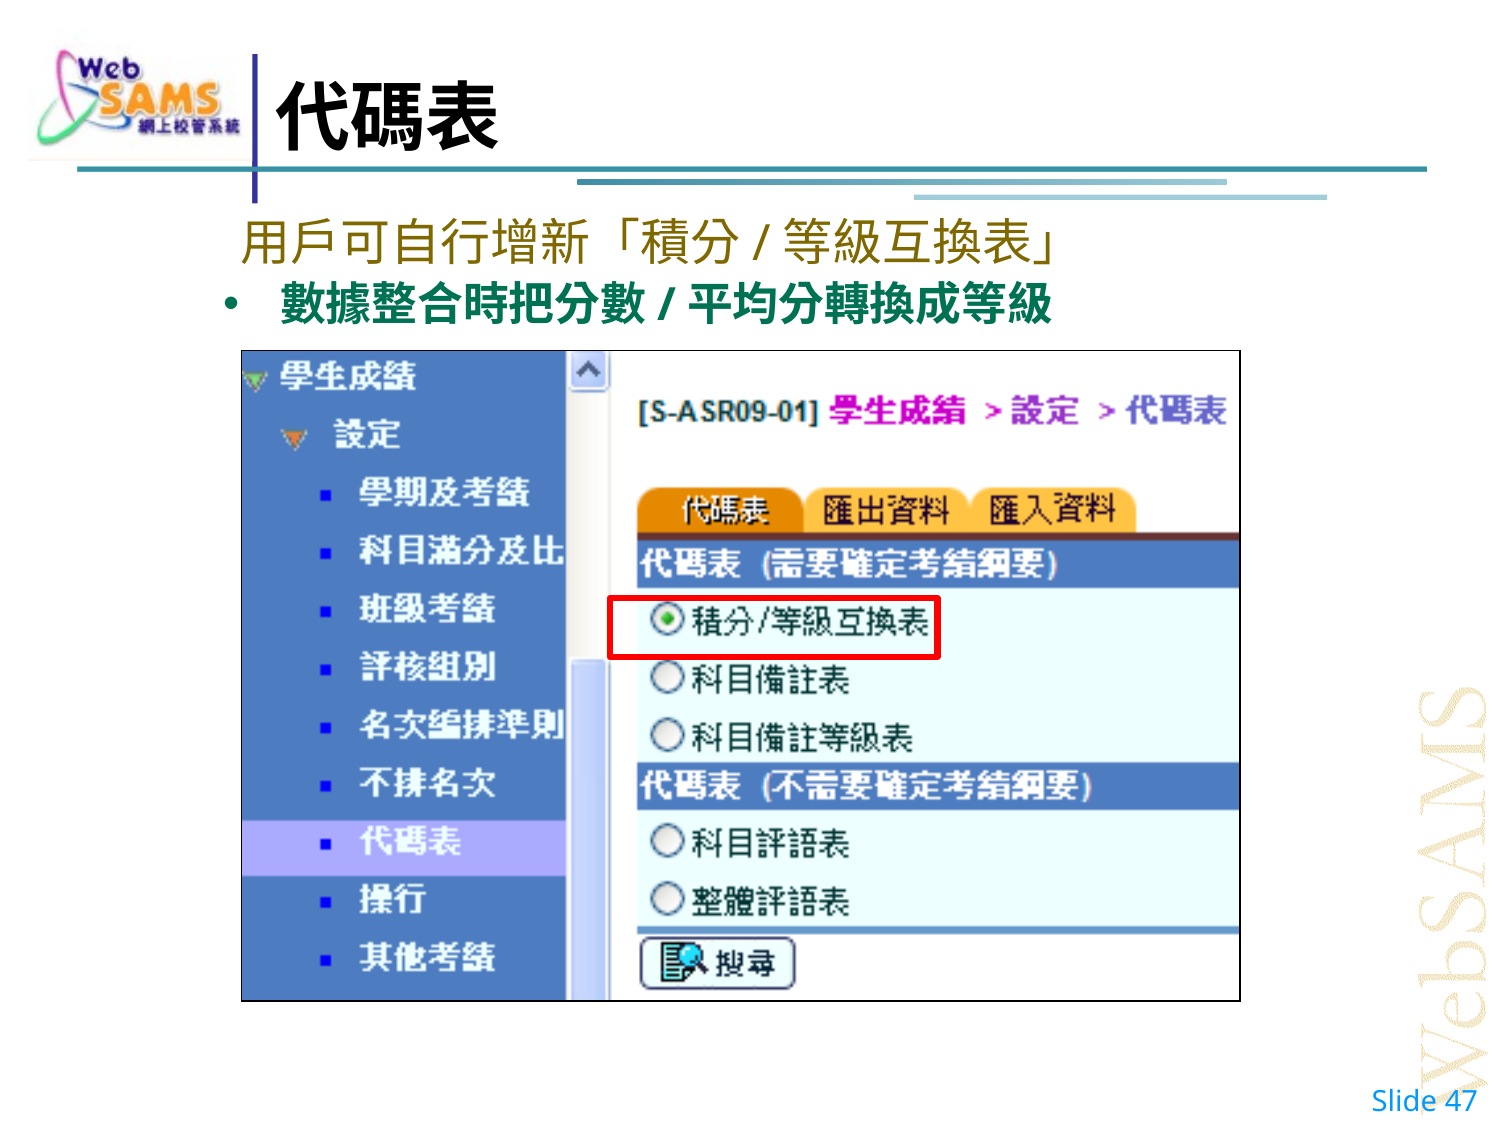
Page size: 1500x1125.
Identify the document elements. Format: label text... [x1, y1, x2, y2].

text_box 數據整合時把分數/平均分轉換成等級 [195, 267, 1081, 338]
text_box 用戶可自行增新「積分/等級互換表」 [183, 203, 1140, 279]
picture [1393, 679, 1500, 1117]
picture [241, 351, 1240, 1001]
title 代碼表 [260, 43, 756, 168]
picture [27, 29, 253, 161]
